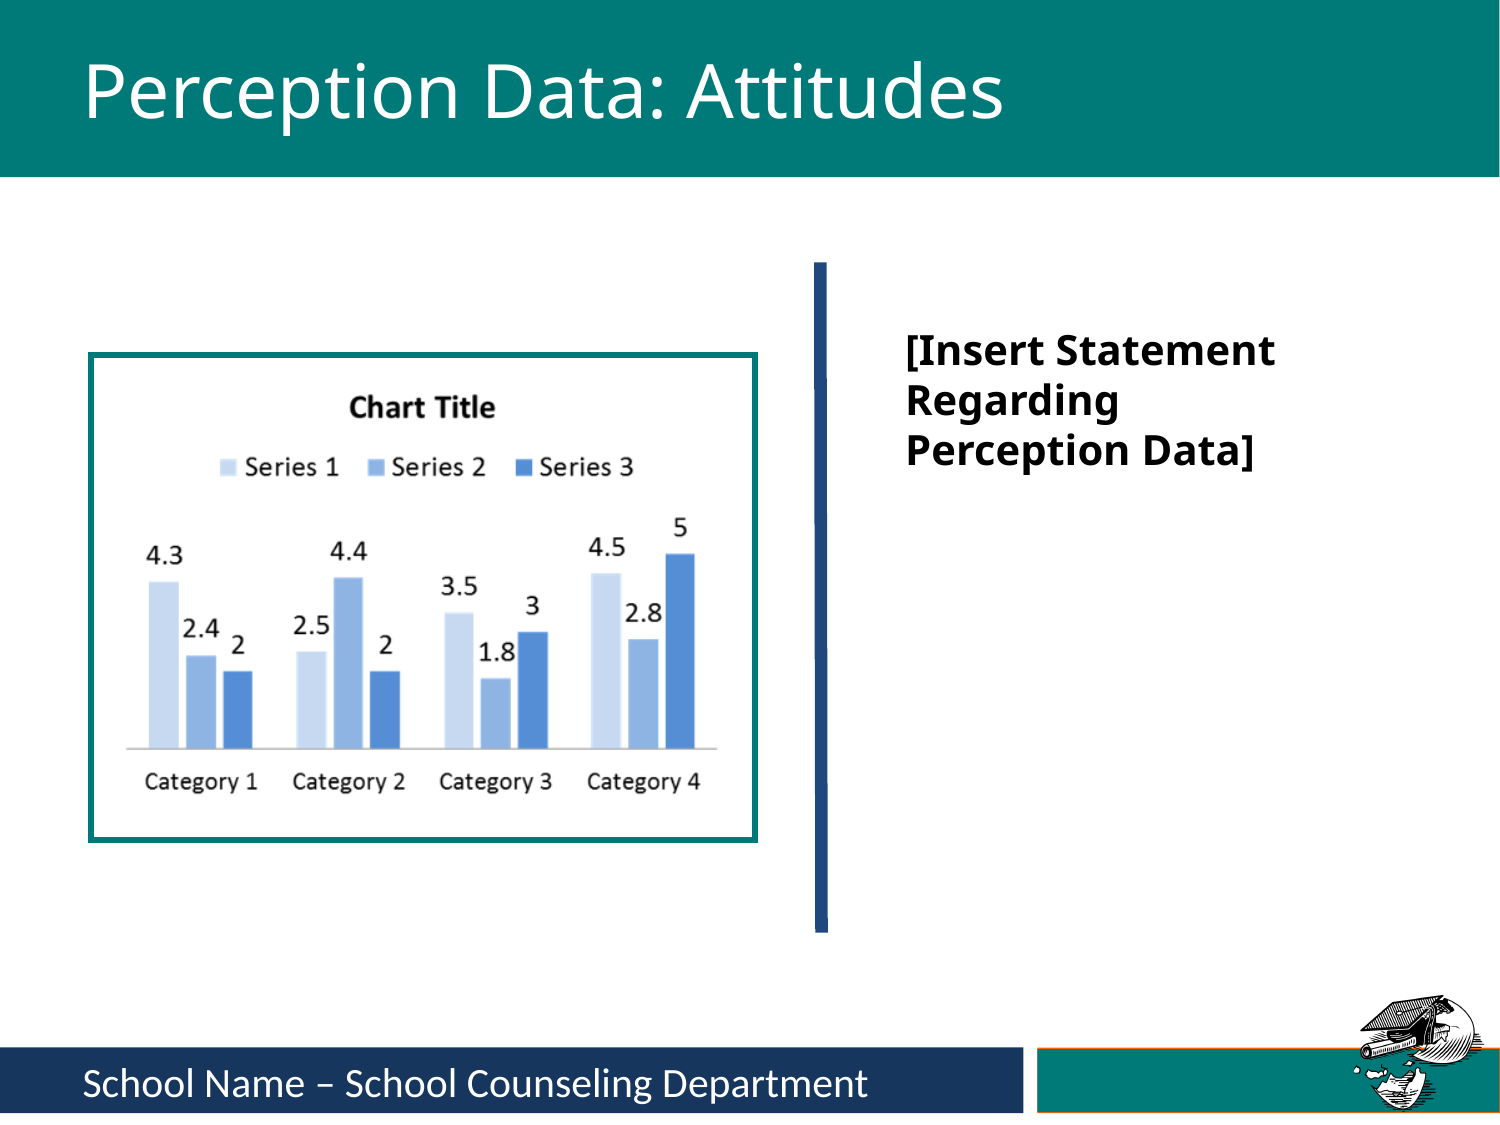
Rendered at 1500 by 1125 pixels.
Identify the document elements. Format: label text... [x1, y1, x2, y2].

picture [93, 357, 752, 837]
text_box [Insert Statement Regarding Perception Data] [890, 308, 1358, 489]
picture [1348, 990, 1489, 1114]
slide_number [1036, 1048, 1348, 1113]
title Perception Data: Attitudes [0, 0, 1500, 178]
text_box School Name – School Counseling Department [0, 1047, 1023, 1113]
slide_number [1489, 1048, 1500, 1113]
